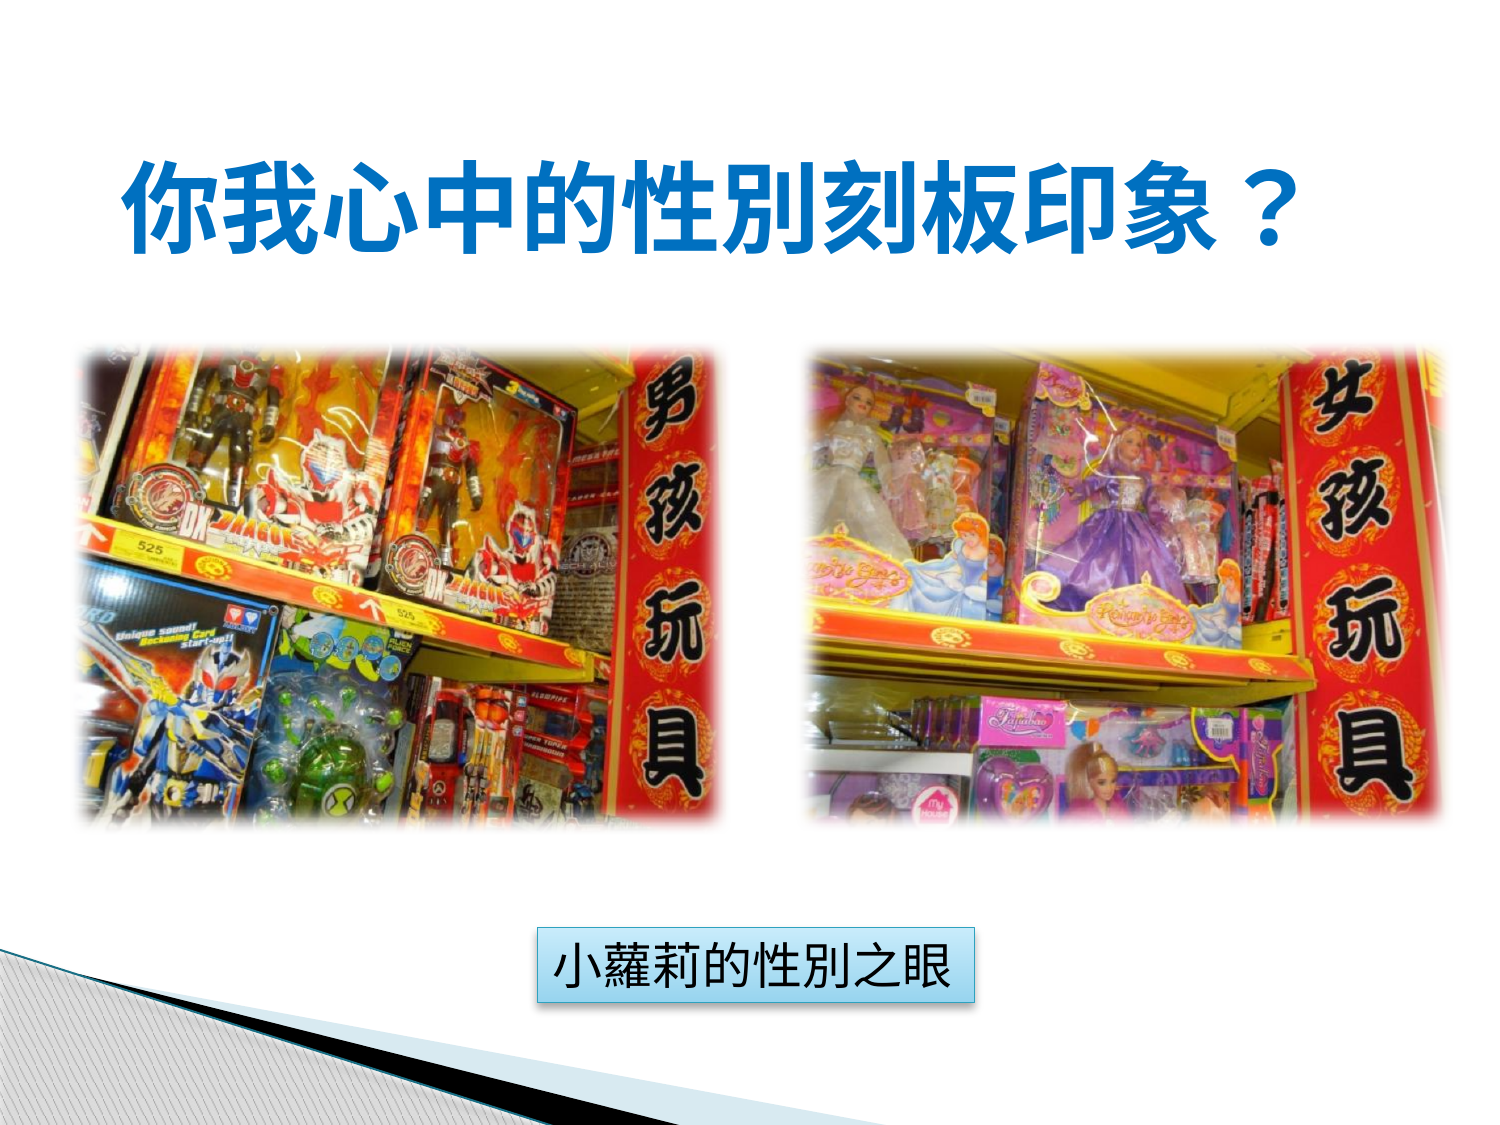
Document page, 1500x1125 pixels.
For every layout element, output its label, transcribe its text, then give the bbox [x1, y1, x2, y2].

picture [70, 339, 731, 835]
text_box 小蘿莉的性別之眼 [537, 927, 975, 1003]
picture [796, 339, 1454, 833]
title 你我心中的性別刻板印象？ [105, 117, 1500, 295]
